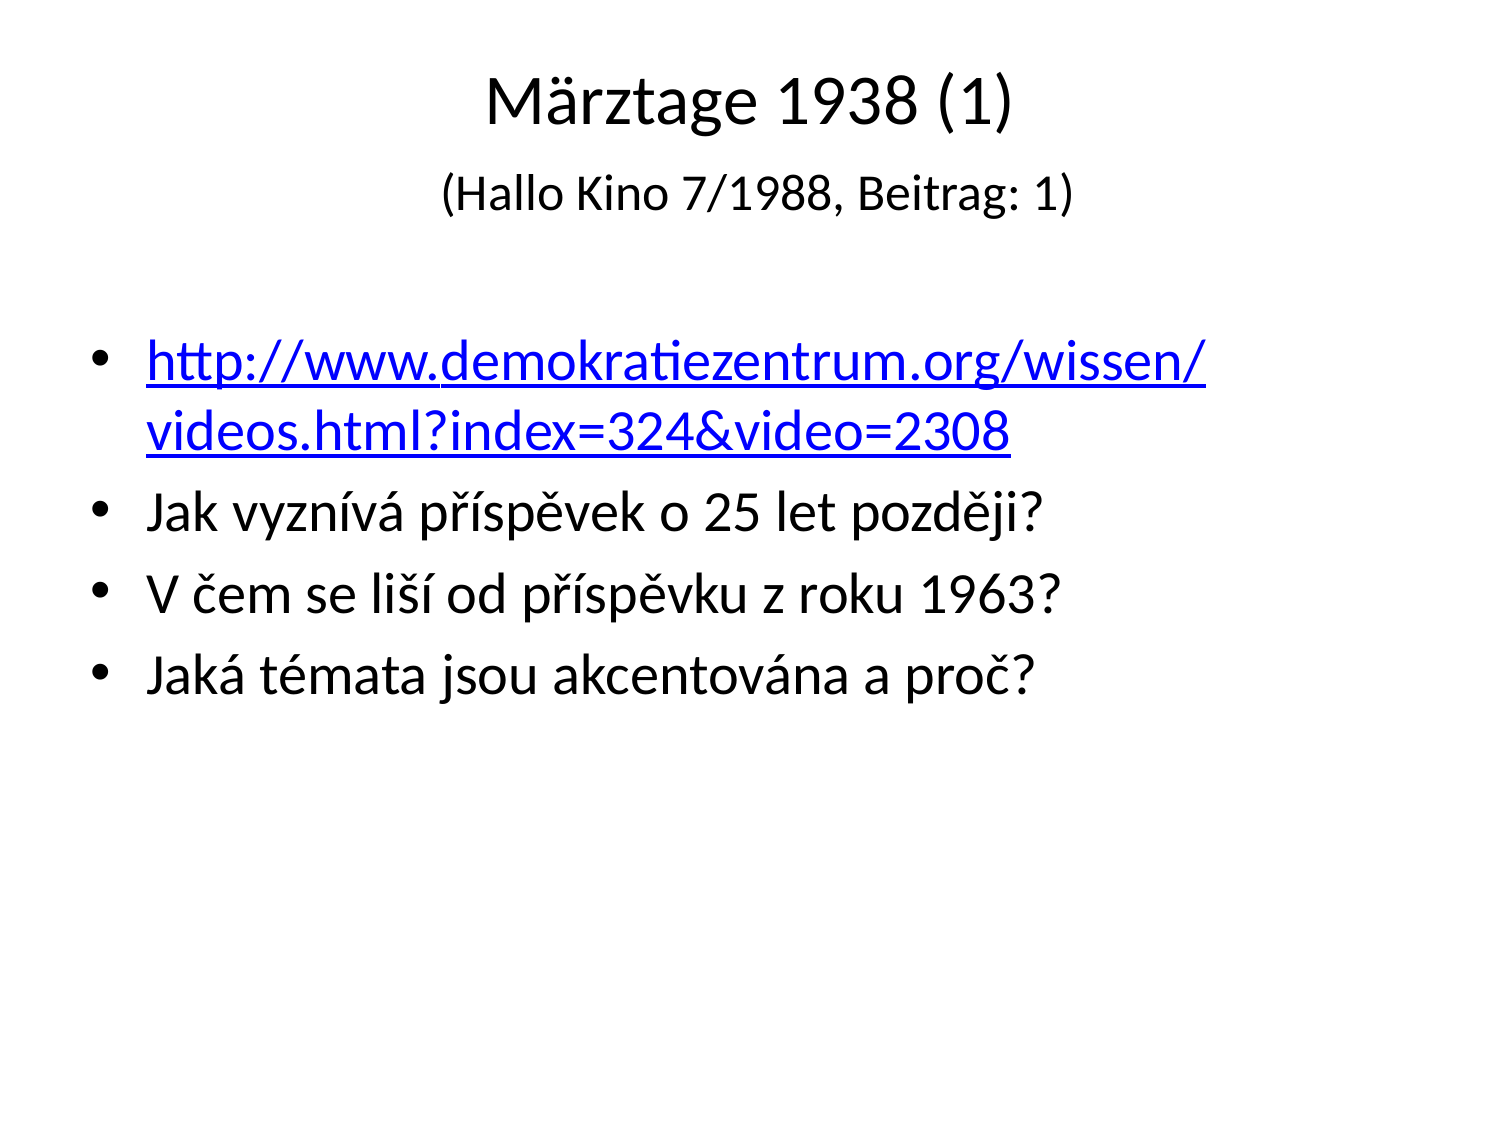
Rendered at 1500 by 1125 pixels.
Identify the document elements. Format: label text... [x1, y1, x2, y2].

list http://www.demokratiezentrum.org/wissen/videos.html?index=324&video=2308 Jak vyznívá příspěvek o 25 let později? V čem se liší od příspěvku z roku 1963? Jaká témata jsou akcentována a proč? [75, 314, 1425, 1005]
title Märztage 1938 (1) (Hallo Kino 7/1988, Beitrag: 1) [75, 45, 1425, 233]
